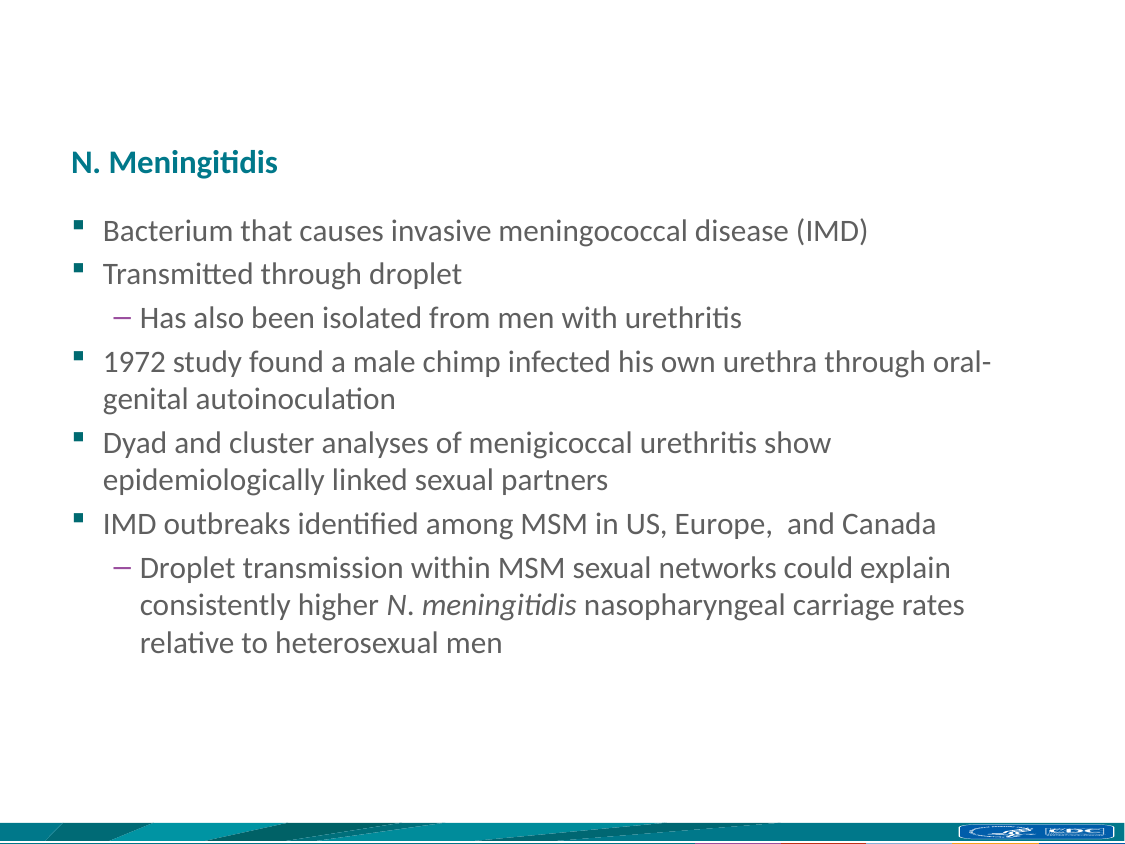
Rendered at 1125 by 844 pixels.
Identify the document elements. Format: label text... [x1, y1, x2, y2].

title N. Meningitidis [56, 130, 1069, 188]
list Bacterium that causes invasive meningococcal disease (IMD) Transmitted through droplet Has also been isolated from men with urethritis 1972 study found a male chimp infected his own urethra through oral-genital autoinoculation Dyad and cluster analyses of menigicoccal urethritis show epidemiologically linked sexual partners IMD outbreaks identified among MSM in US, Europe, and Canada Droplet transmission within MSM sexual networks could explain consistently higher N. meningitidis nasopharyngeal carriage rates relative to heterosexual men [56, 202, 1069, 614]
